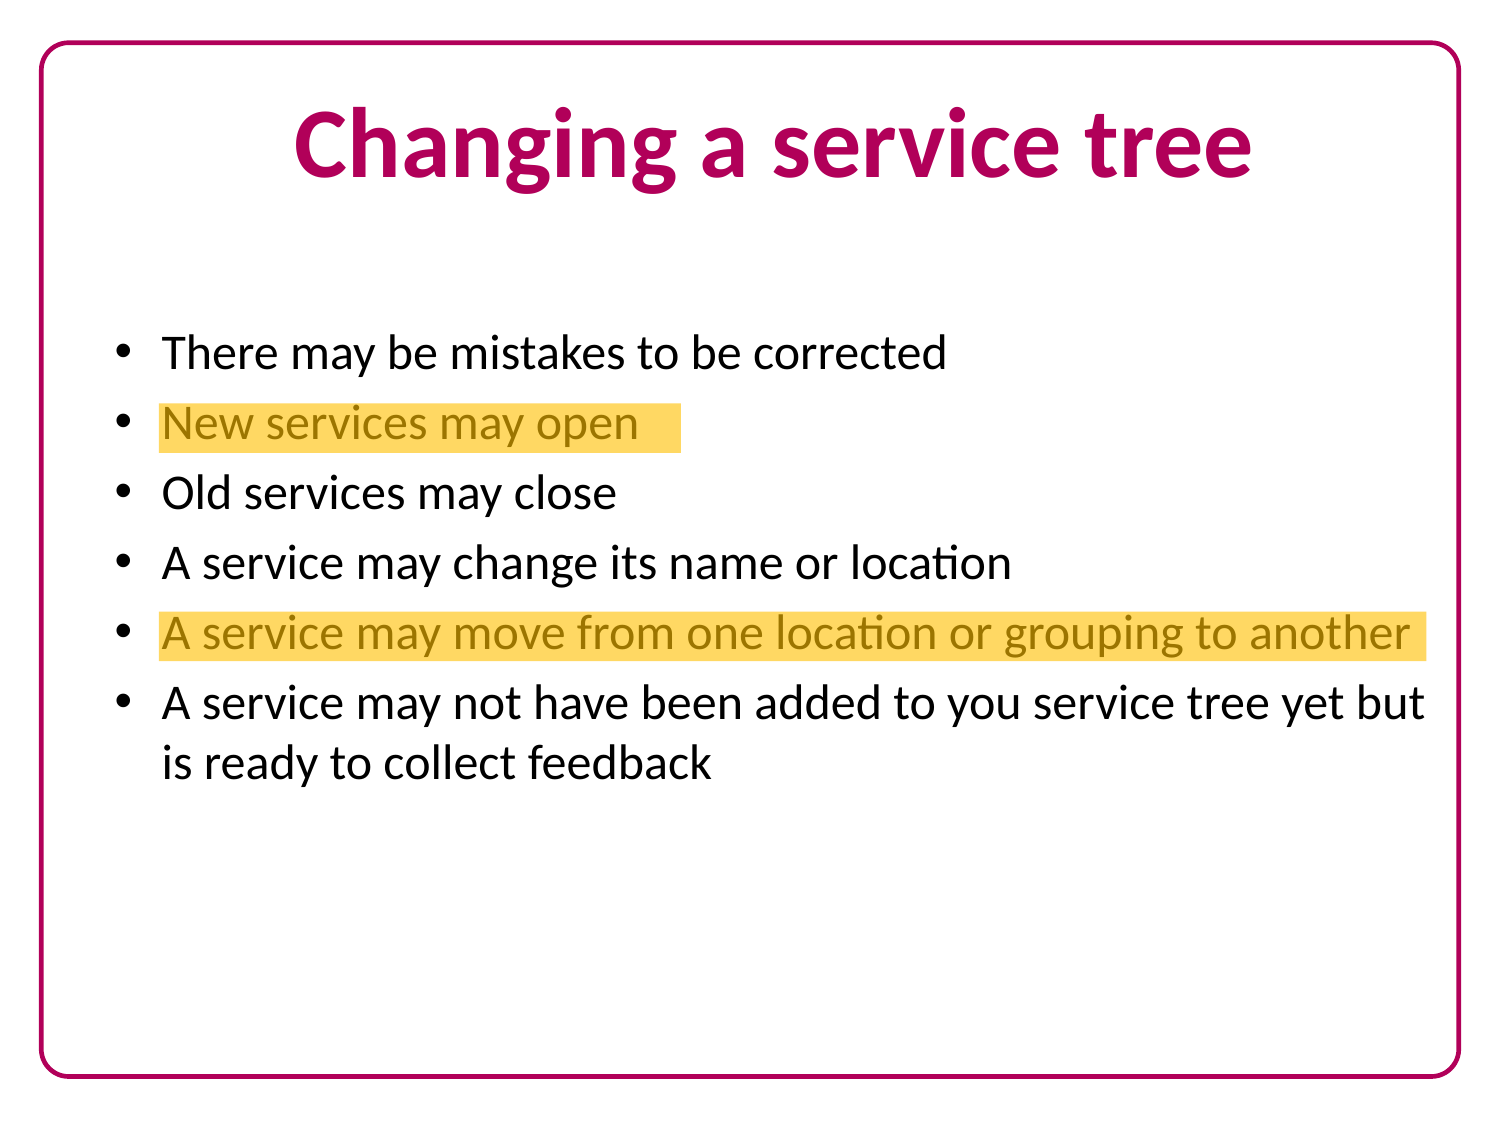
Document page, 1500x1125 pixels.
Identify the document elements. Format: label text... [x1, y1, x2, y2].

text_box [158, 611, 1427, 662]
text_box [158, 402, 682, 454]
text_box Changing a service tree [99, 70, 1450, 258]
text_box There may be mistakes to be corrected New services may open Old services may close A service may change its name or location A service may move from one location or grouping to another A service may not have been added to you service tree yet but is ready to collect feedback [99, 312, 1450, 1055]
